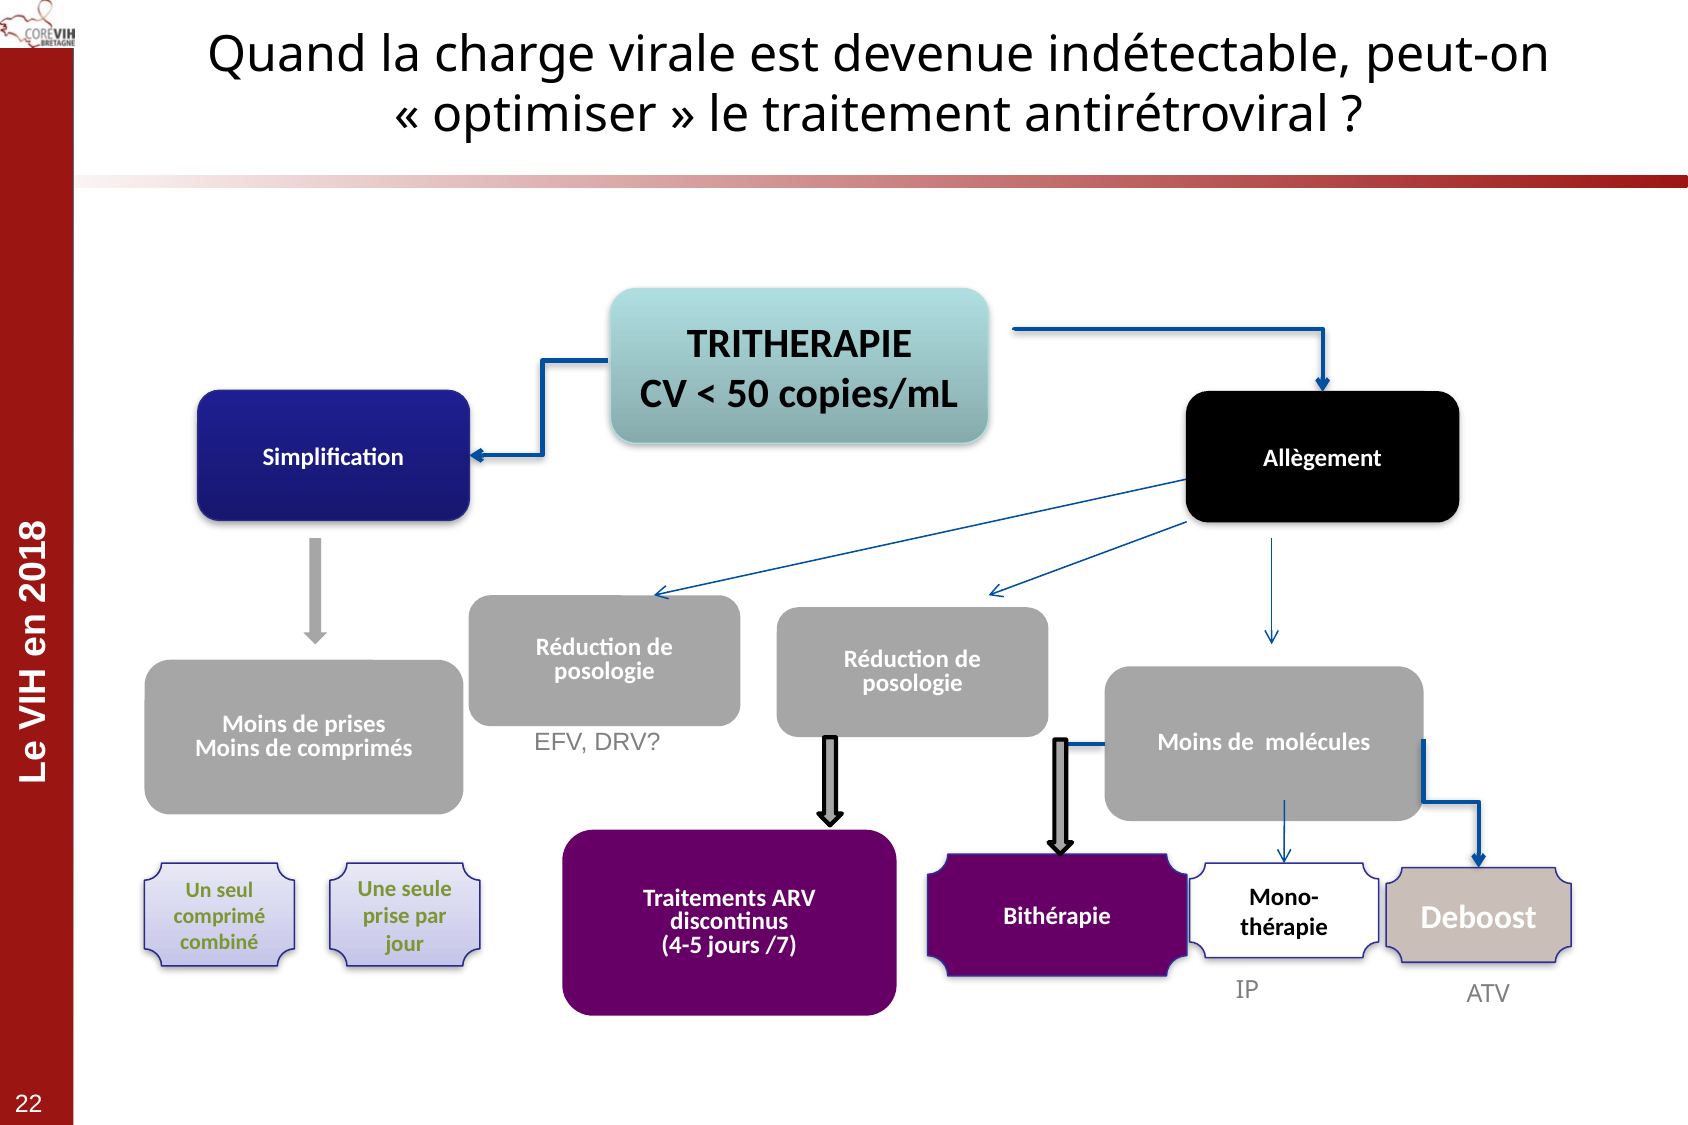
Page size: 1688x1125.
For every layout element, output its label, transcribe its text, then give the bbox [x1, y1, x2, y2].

picture [0, 0, 75, 48]
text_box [144, 537, 481, 967]
text_box TRITHERAPIE CV < 50 copies/mL [609, 287, 990, 328]
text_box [561, 530, 1187, 1016]
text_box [927, 537, 1572, 1016]
text_box Quand la charge virale est devenue indétectable, peut-on « optimiser » le traitement antirétroviral ? [84, 14, 1674, 163]
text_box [468, 530, 556, 764]
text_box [197, 329, 1459, 522]
